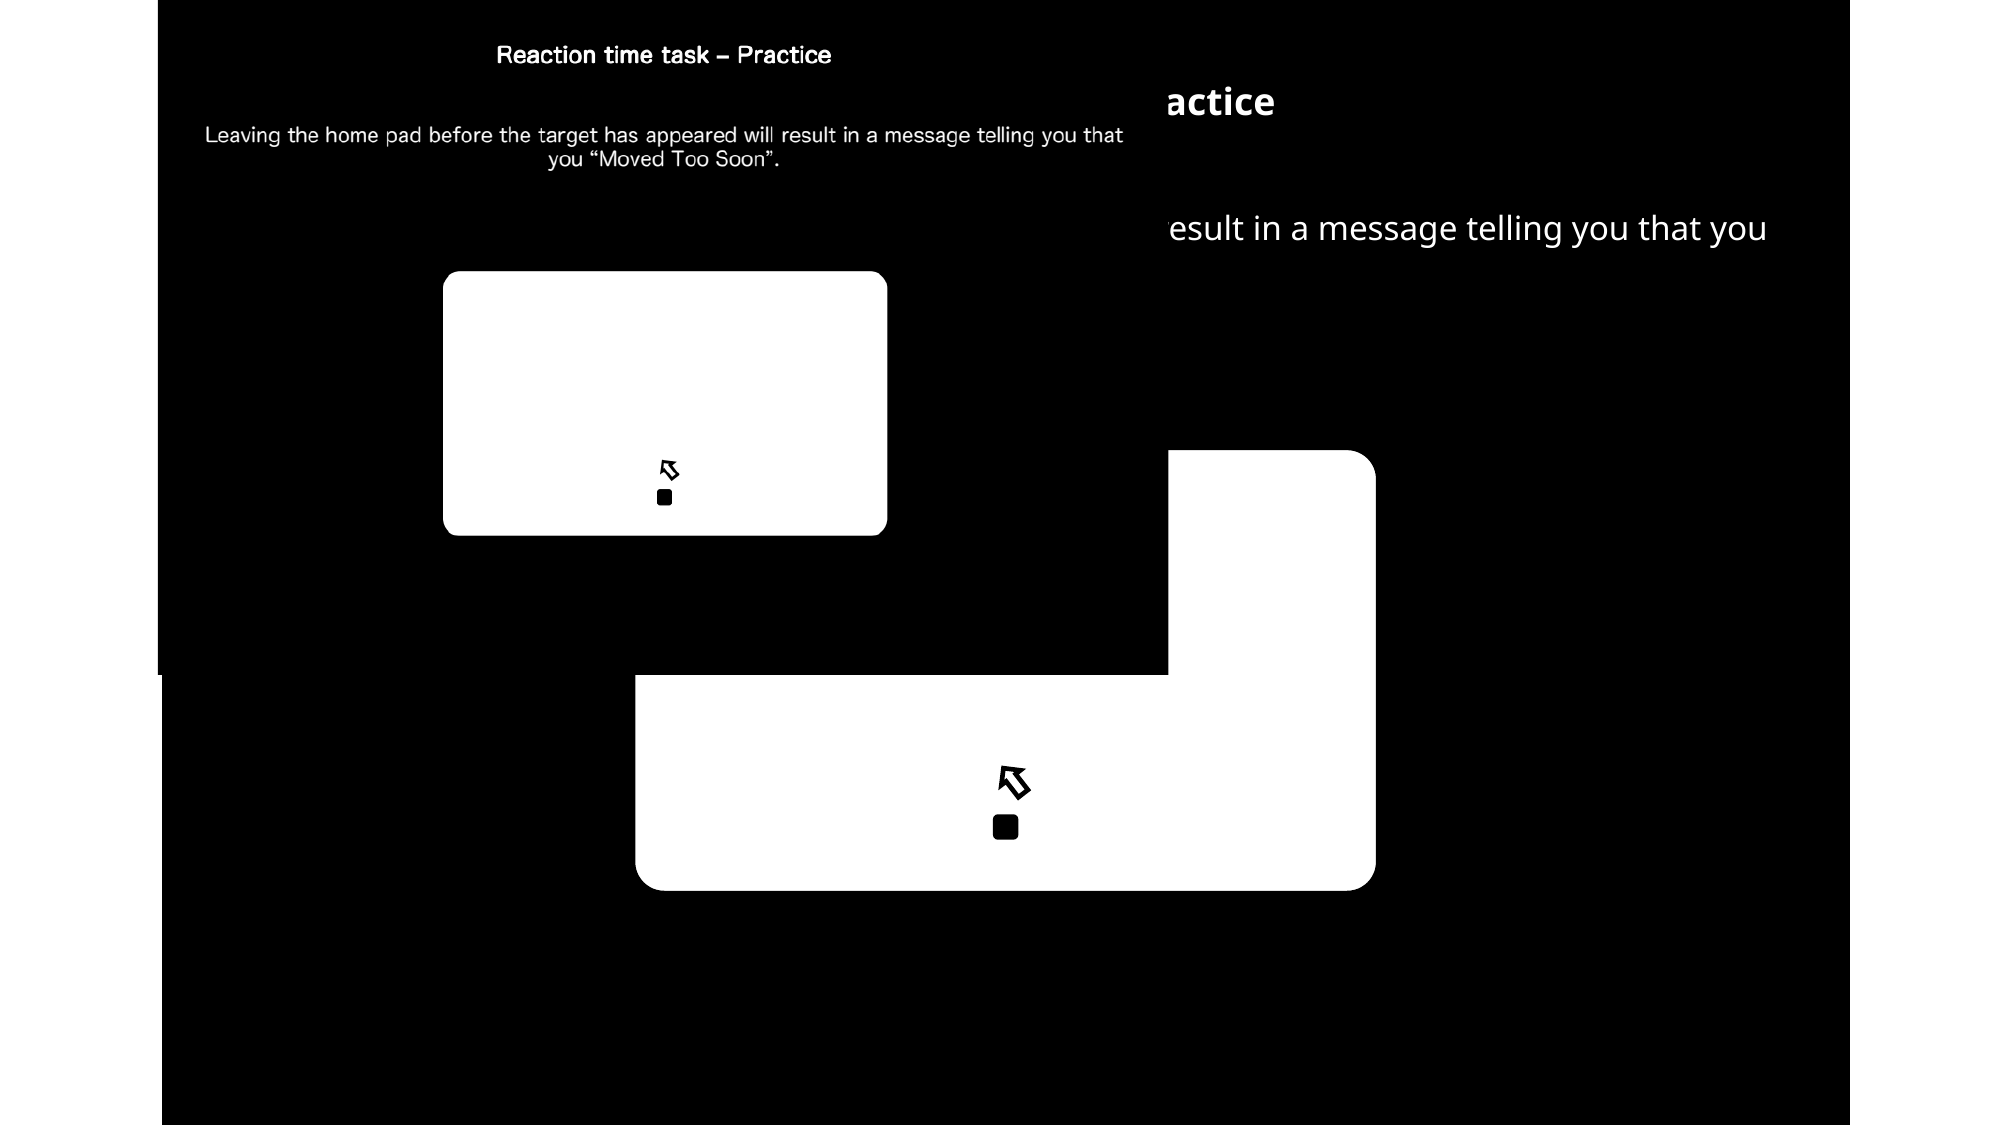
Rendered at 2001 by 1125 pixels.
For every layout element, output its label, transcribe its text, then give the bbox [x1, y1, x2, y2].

text_box Leaving the home pad before the target has appeared will result in a message telling you that you “Moved Too Soon”. [1169, 199, 1787, 295]
text_box home [162, 0, 1850, 1125]
picture [157, 0, 1169, 675]
text_box [992, 814, 1019, 840]
text_box [1000, 767, 1030, 799]
text_box [629, 444, 1382, 897]
text_box Reaction time task – Practice [1169, 48, 1798, 198]
